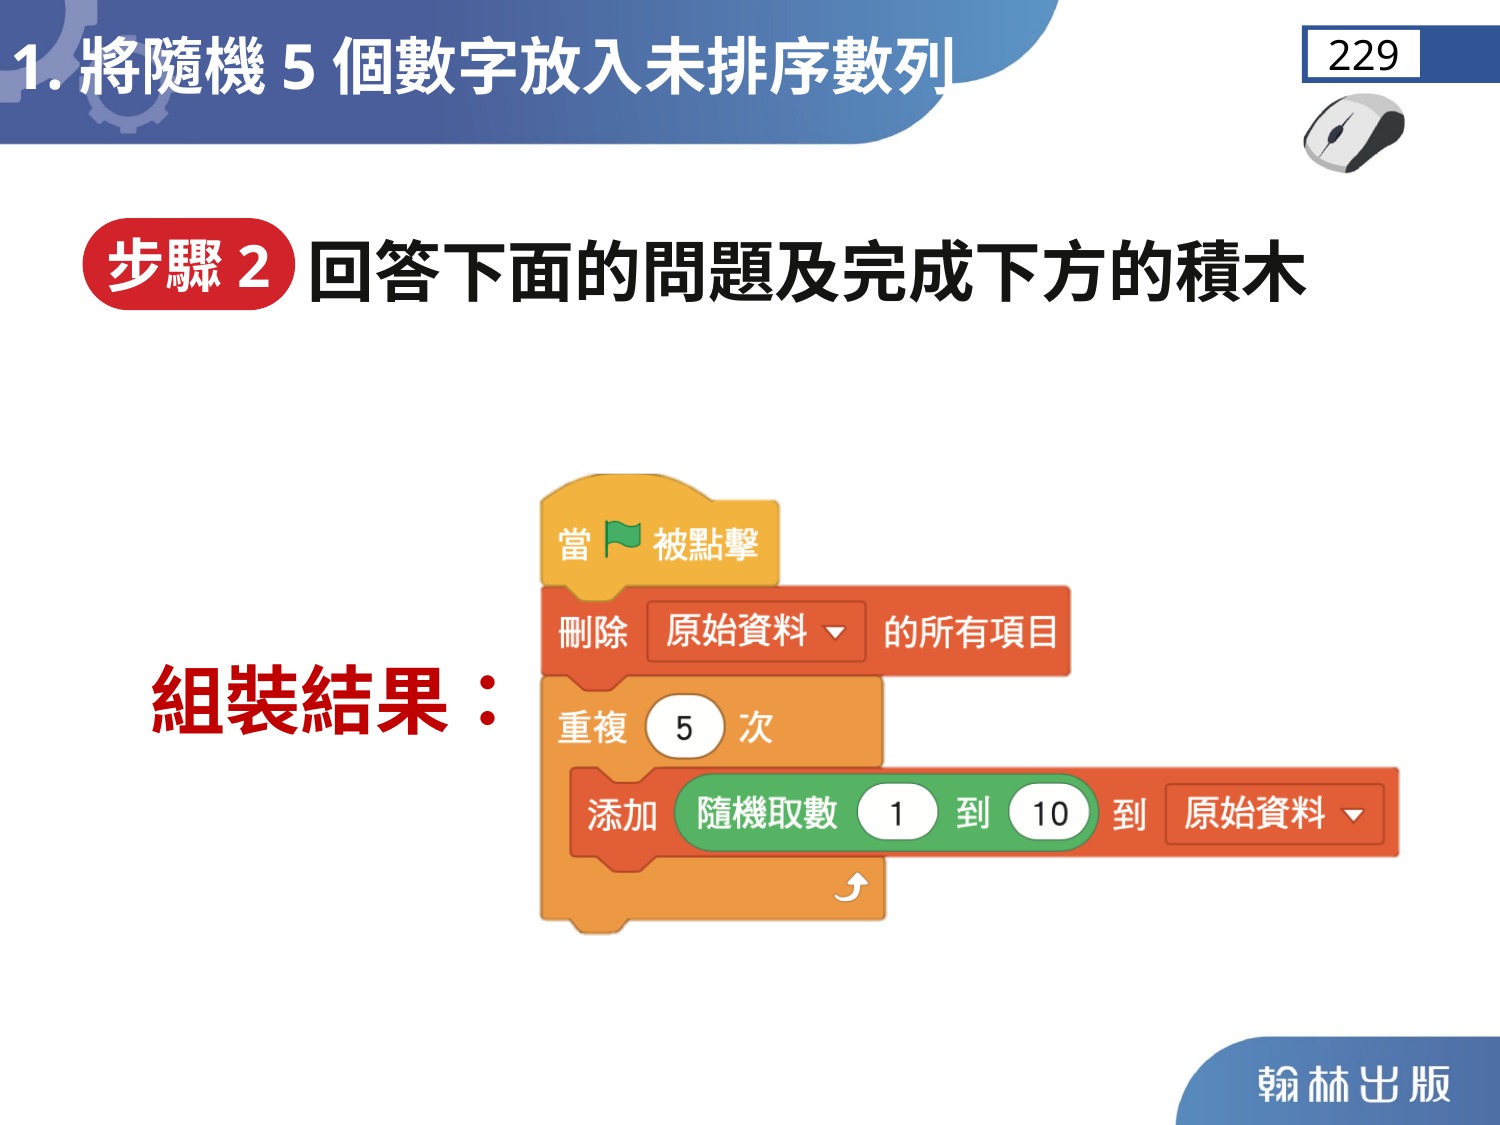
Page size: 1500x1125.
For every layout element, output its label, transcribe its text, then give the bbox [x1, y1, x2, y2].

text_box [1301, 24, 1500, 84]
text_box 回答下面的問題及完成下方的積木 [301, 224, 1500, 386]
text_box 組裝結果： [135, 646, 489, 751]
text_box 步驟2 [82, 218, 296, 311]
picture [0, 0, 1500, 1125]
title 1.將隨機5個數字放入未排序數列 [0, 0, 983, 150]
text_box 229 [1307, 29, 1421, 78]
